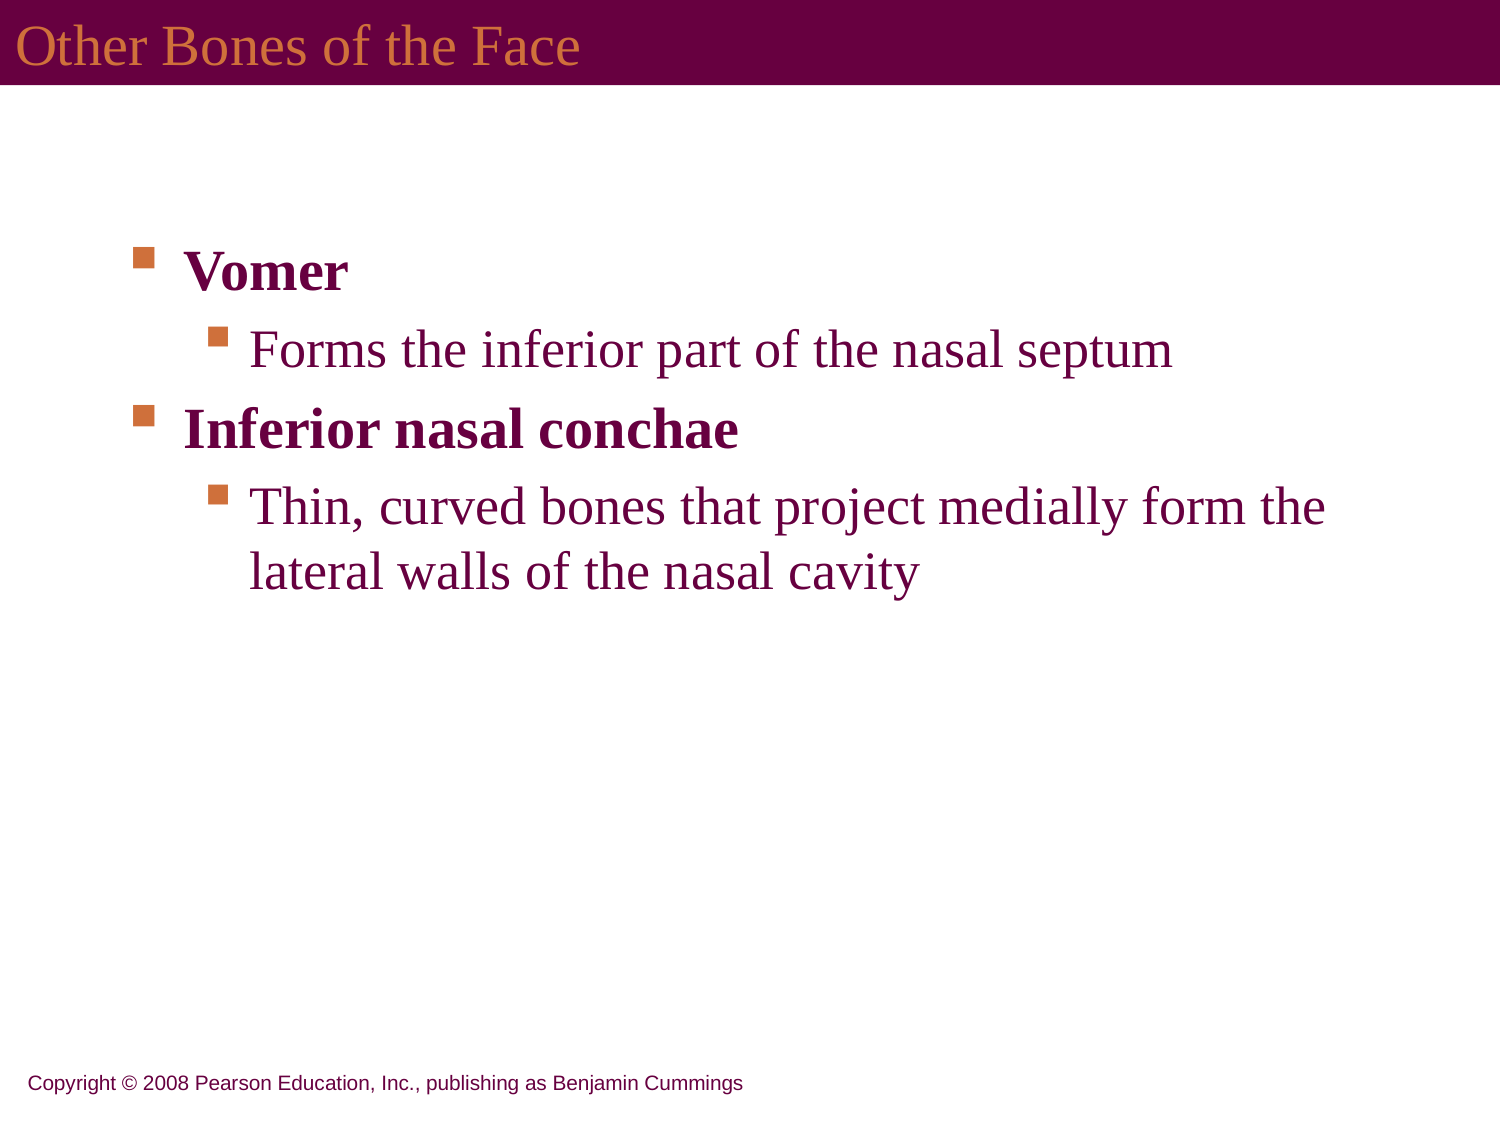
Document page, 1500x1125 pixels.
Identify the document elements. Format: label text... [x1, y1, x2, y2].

title Other Bones of the Face [0, 0, 1500, 86]
list Vomer Forms the inferior part of the nasal septum Inferior nasal conchae Thin, curved bones that project medially form the lateral walls of the nasal cavity [112, 224, 1388, 900]
slide_number Copyright © 2008 Pearson Education, Inc., publishing as Benjamin Cummings [12, 1062, 838, 1100]
